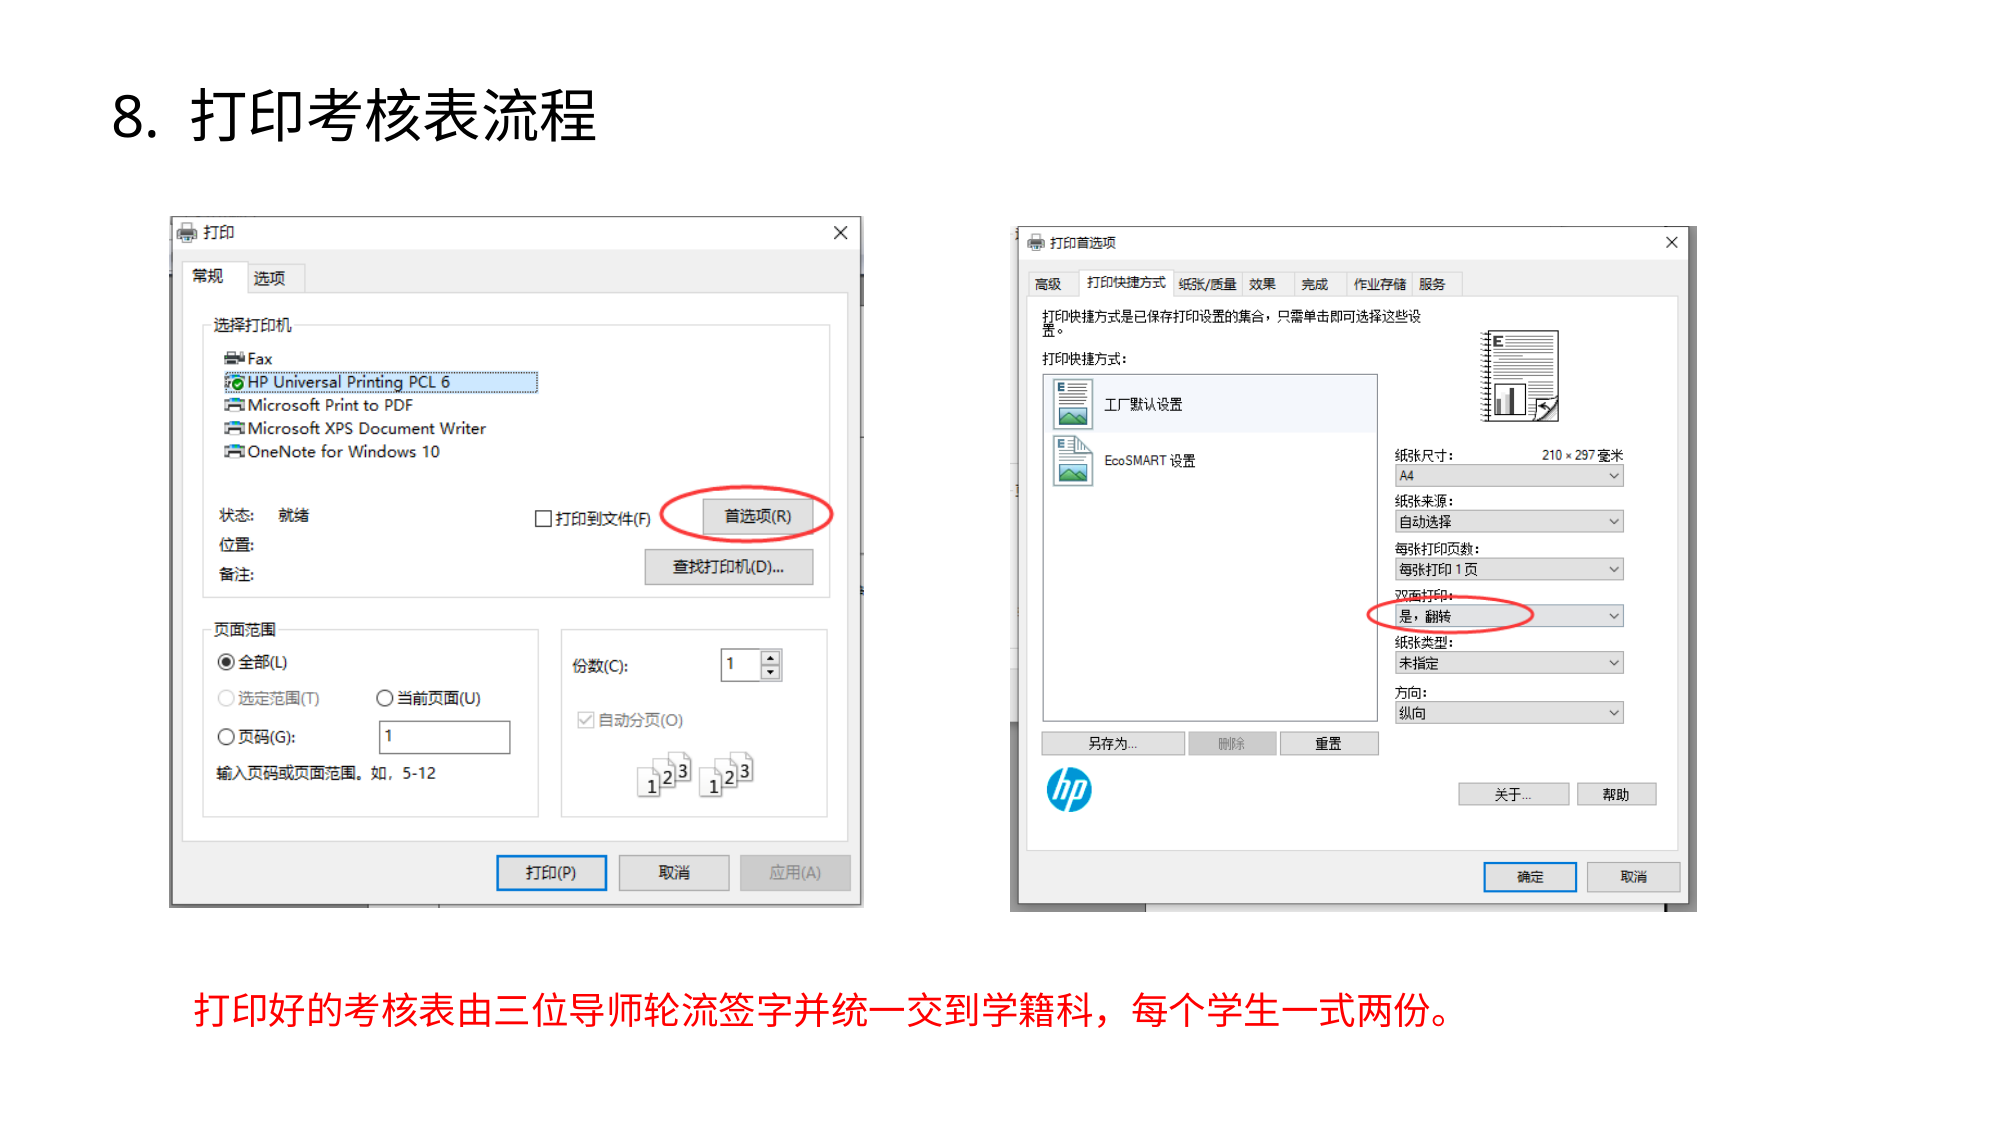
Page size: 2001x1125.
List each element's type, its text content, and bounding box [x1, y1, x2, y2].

title 8. 打印考核表流程 [96, 17, 1822, 221]
text_box 打印好的考核表由三位导师轮流签字并统一交到学籍科，每个学生一式两份。 [178, 966, 1484, 1040]
picture [1010, 226, 1697, 912]
picture [169, 216, 864, 908]
